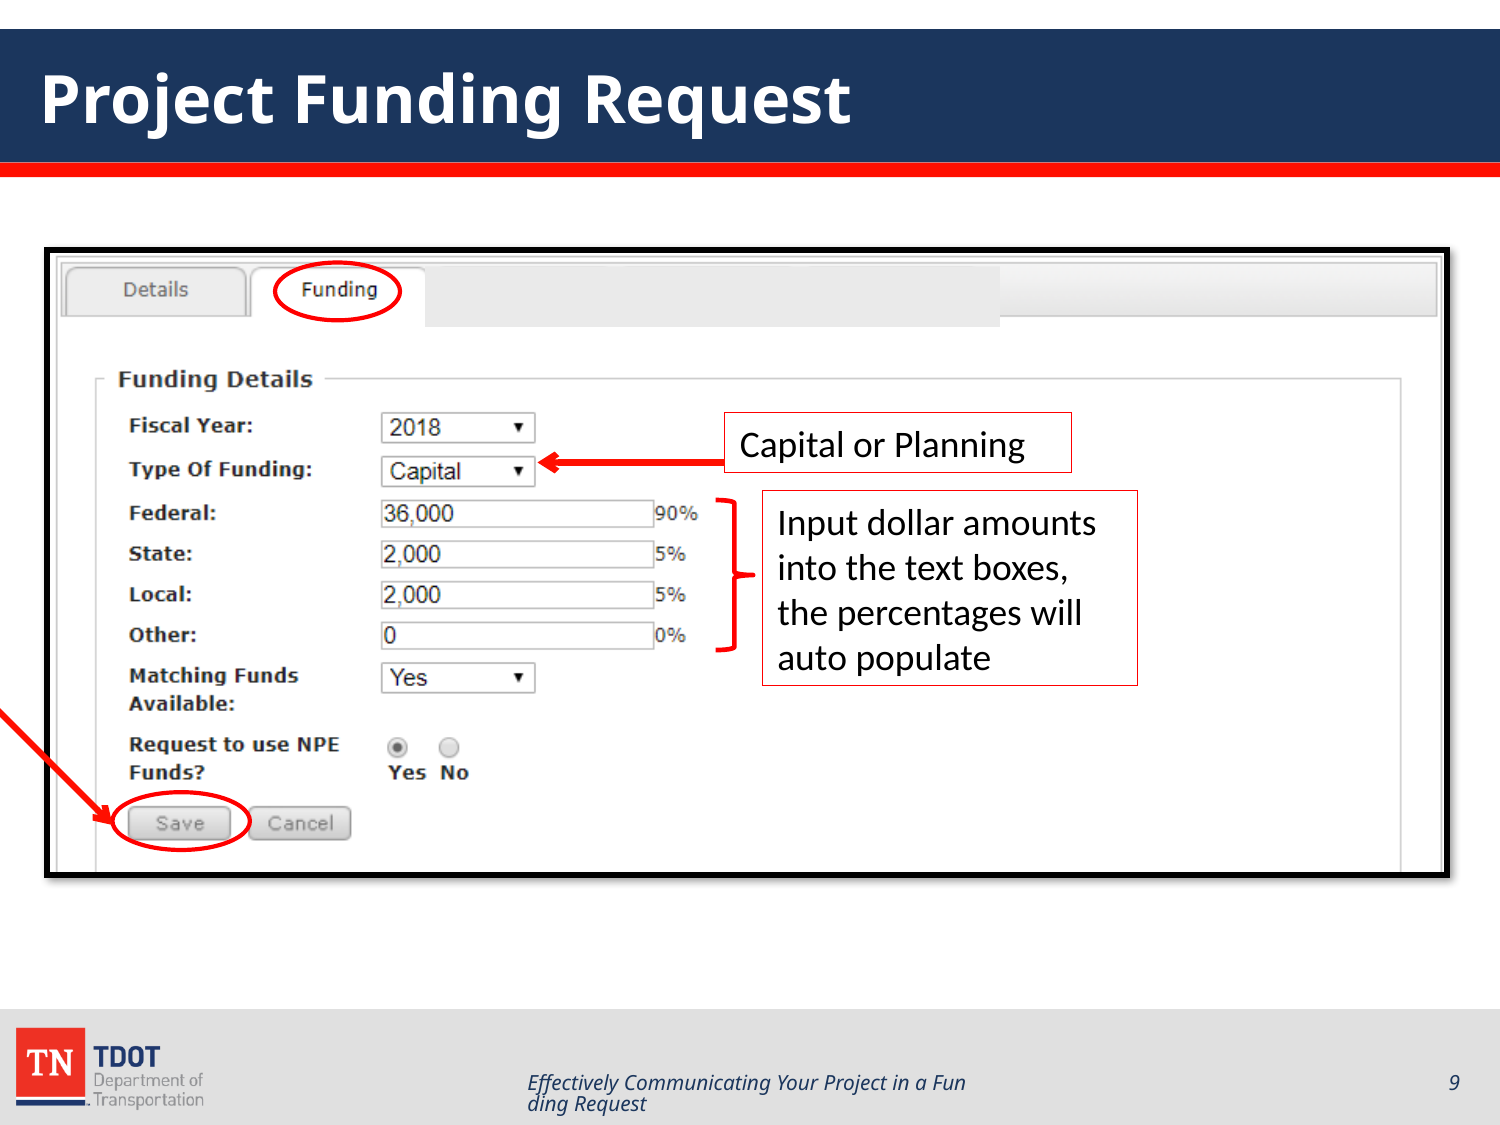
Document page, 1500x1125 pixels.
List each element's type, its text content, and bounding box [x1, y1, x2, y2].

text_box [0, 687, 113, 826]
slide_number 9 [1125, 1045, 1475, 1106]
picture [6, 1009, 216, 1125]
picture [49, 252, 1444, 873]
title Project Funding Request [24, 29, 1475, 165]
footer Effectively Communicating Your Project in a Funding Request [512, 1045, 988, 1106]
